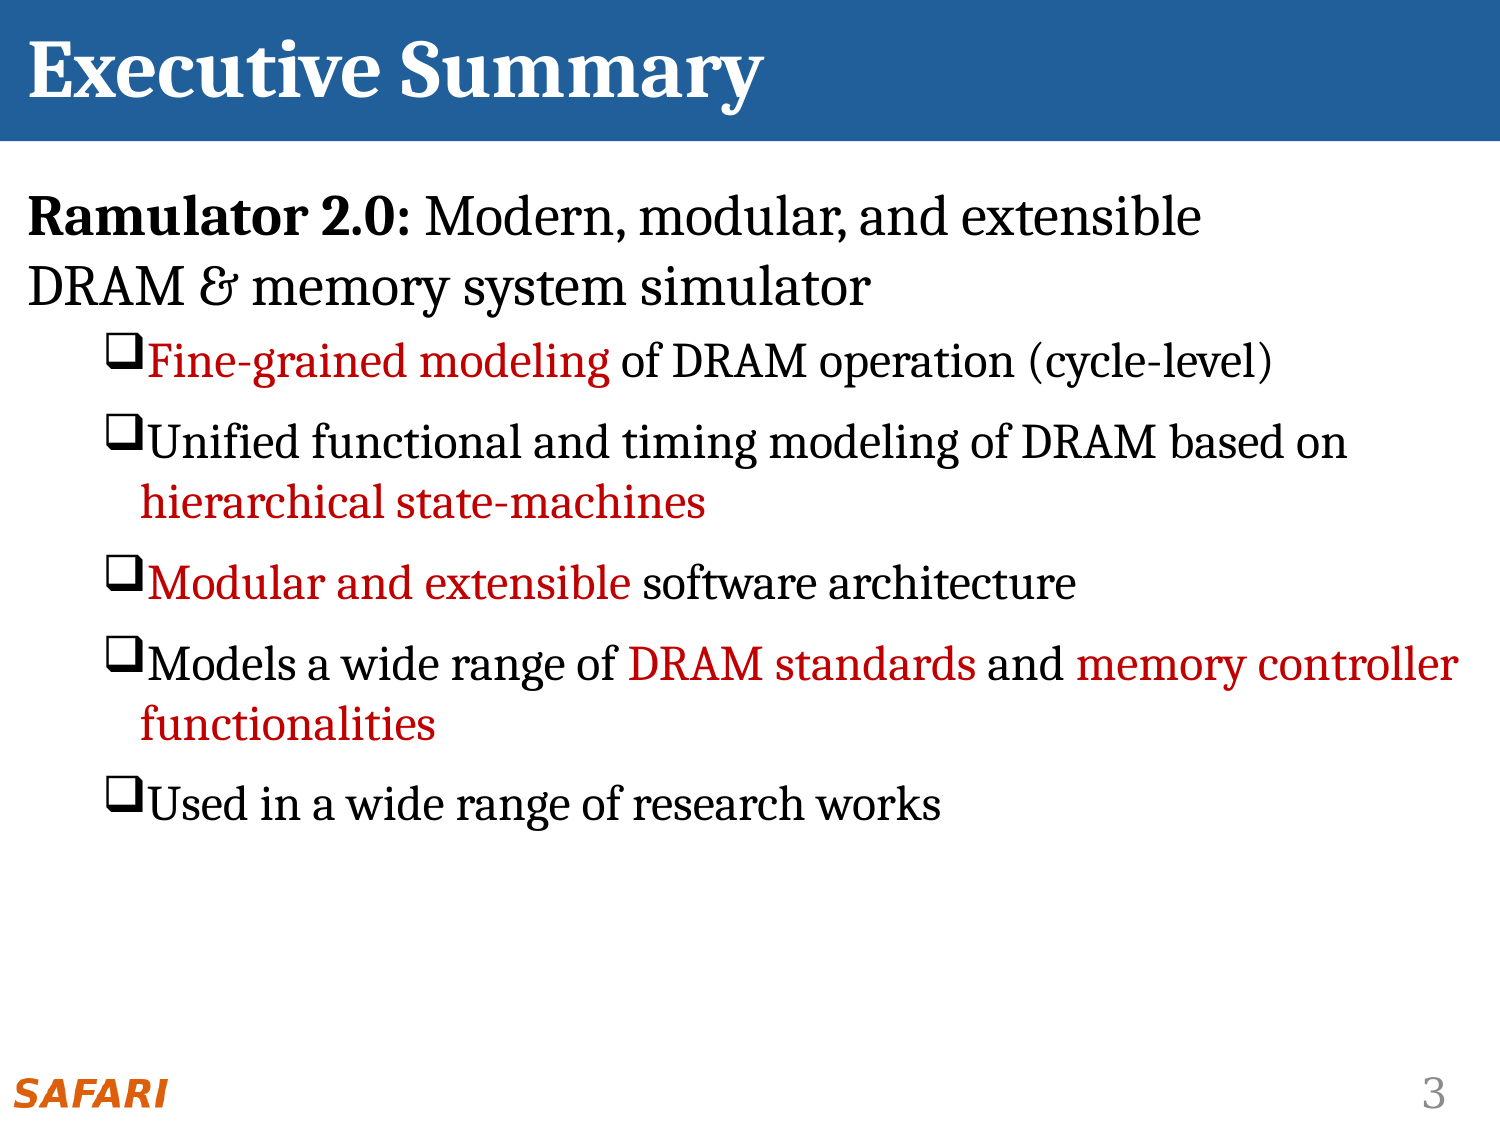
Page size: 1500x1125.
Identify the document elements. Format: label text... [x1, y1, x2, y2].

list Ramulator 2.0: Modern, modular, and extensible DRAM & memory system simulator Fine-grained modeling of DRAM operation (cycle-level) Unified functional and timing modeling of DRAM based on hierarchical state-machines Modular and extensible software architecture Models a wide range of DRAM standards and memory controller functionalities Used in a wide range of research works [12, 170, 1487, 1105]
title Executive Summary [12, 1, 1487, 127]
picture [12, 1105, 173, 1117]
